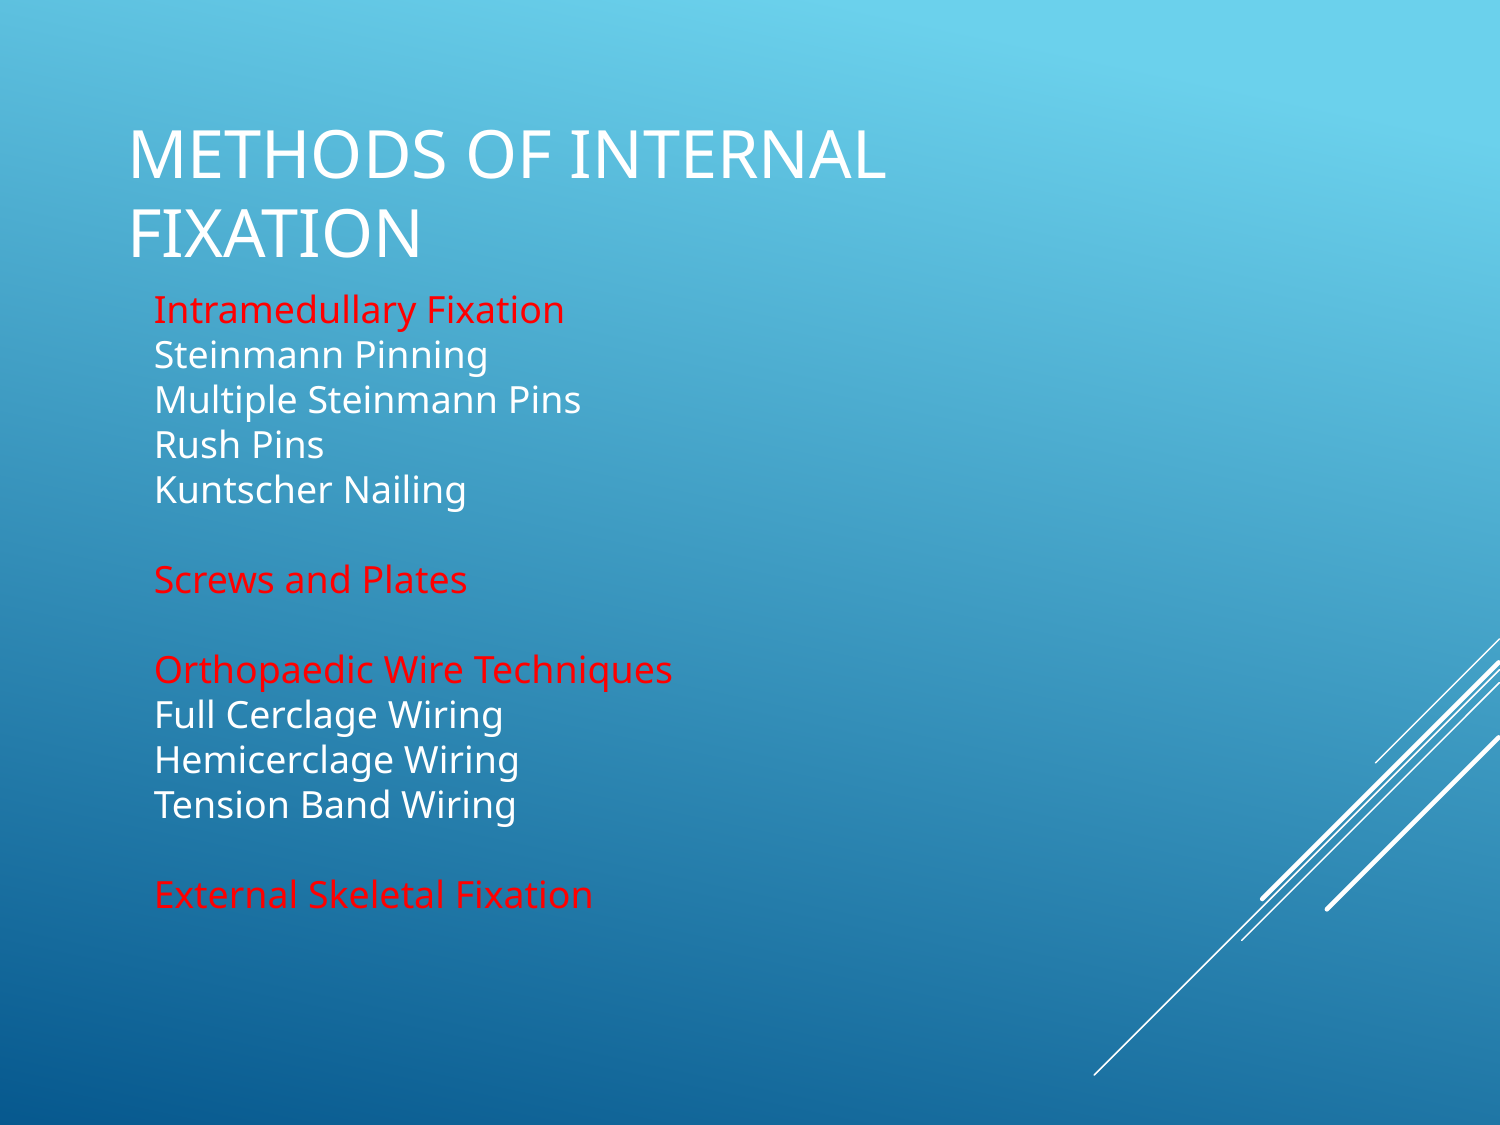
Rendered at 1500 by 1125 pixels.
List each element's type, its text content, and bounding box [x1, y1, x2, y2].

title METHODS OF INTERNAL FIXATION [112, 66, 1188, 317]
text_box Intramedullary Fixation Steinmann Pinning Multiple Steinmann Pins Rush Pins Kuntscher Nailing Screws and Plates Orthopaedic Wire Techniques Full Cerclage Wiring Hemicerclage Wiring Tension Band Wiring External Skeletal Fixation [139, 278, 1188, 924]
